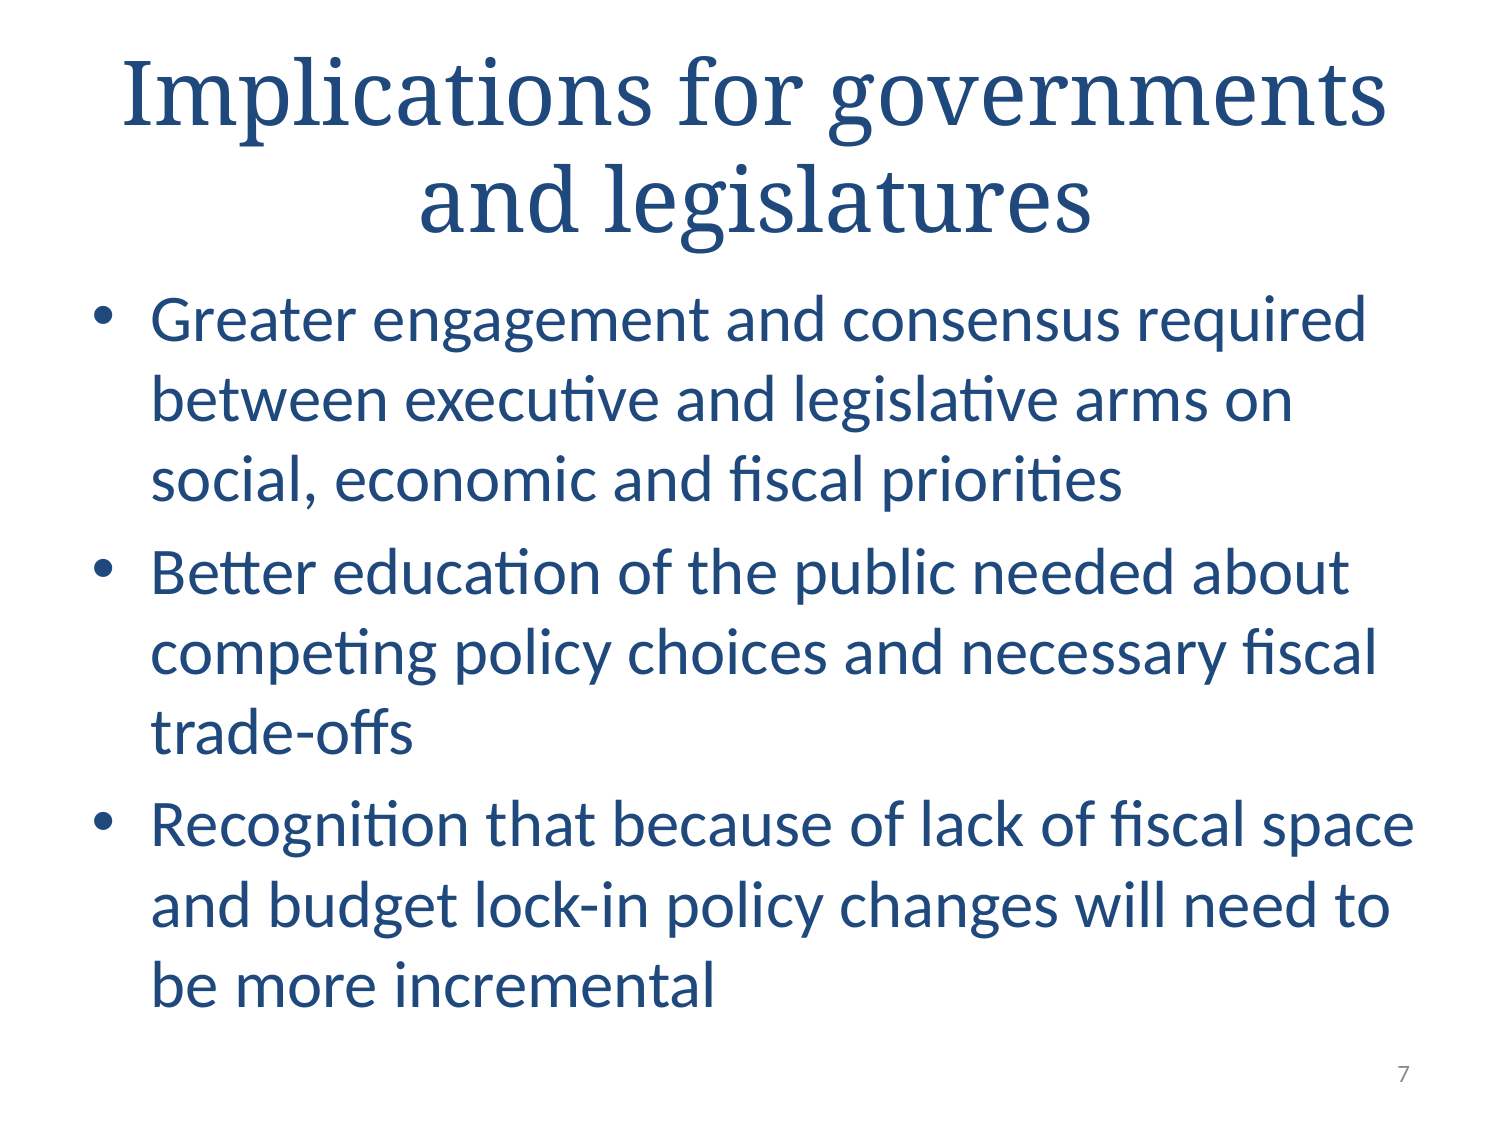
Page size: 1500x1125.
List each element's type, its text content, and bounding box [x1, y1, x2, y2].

title Implications for governments and legislatures [76, 54, 1436, 232]
list Greater engagement and consensus required between executive and legislative arms on social, economic and fiscal priorities Better education of the public needed about competing policy choices and necessary fiscal trade-offs Recognition that because of lack of fiscal space and budget lock-in policy changes will need to be more incremental [76, 267, 1436, 1047]
slide_number 7 [1074, 1042, 1425, 1103]
